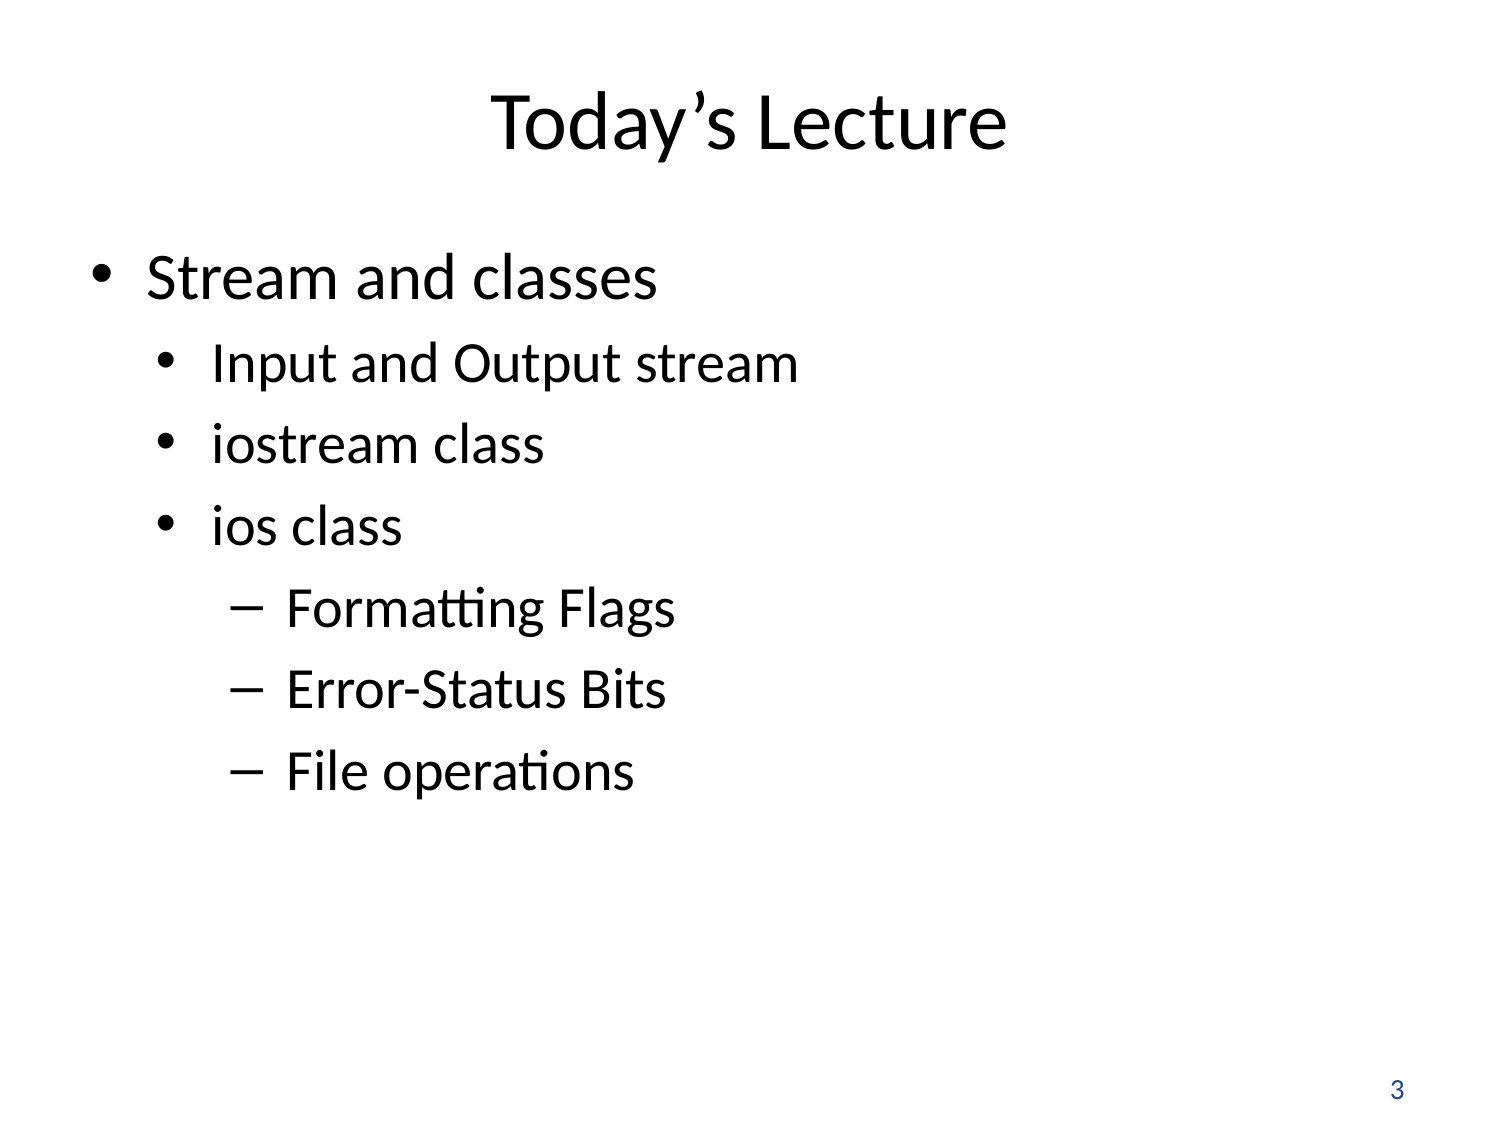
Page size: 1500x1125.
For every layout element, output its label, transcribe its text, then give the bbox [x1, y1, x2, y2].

list Stream and classes Input and Output stream iostream class ios class Formatting Flags Error-Status Bits File operations [75, 224, 1263, 1013]
title Today’s Lecture [75, 57, 1425, 175]
